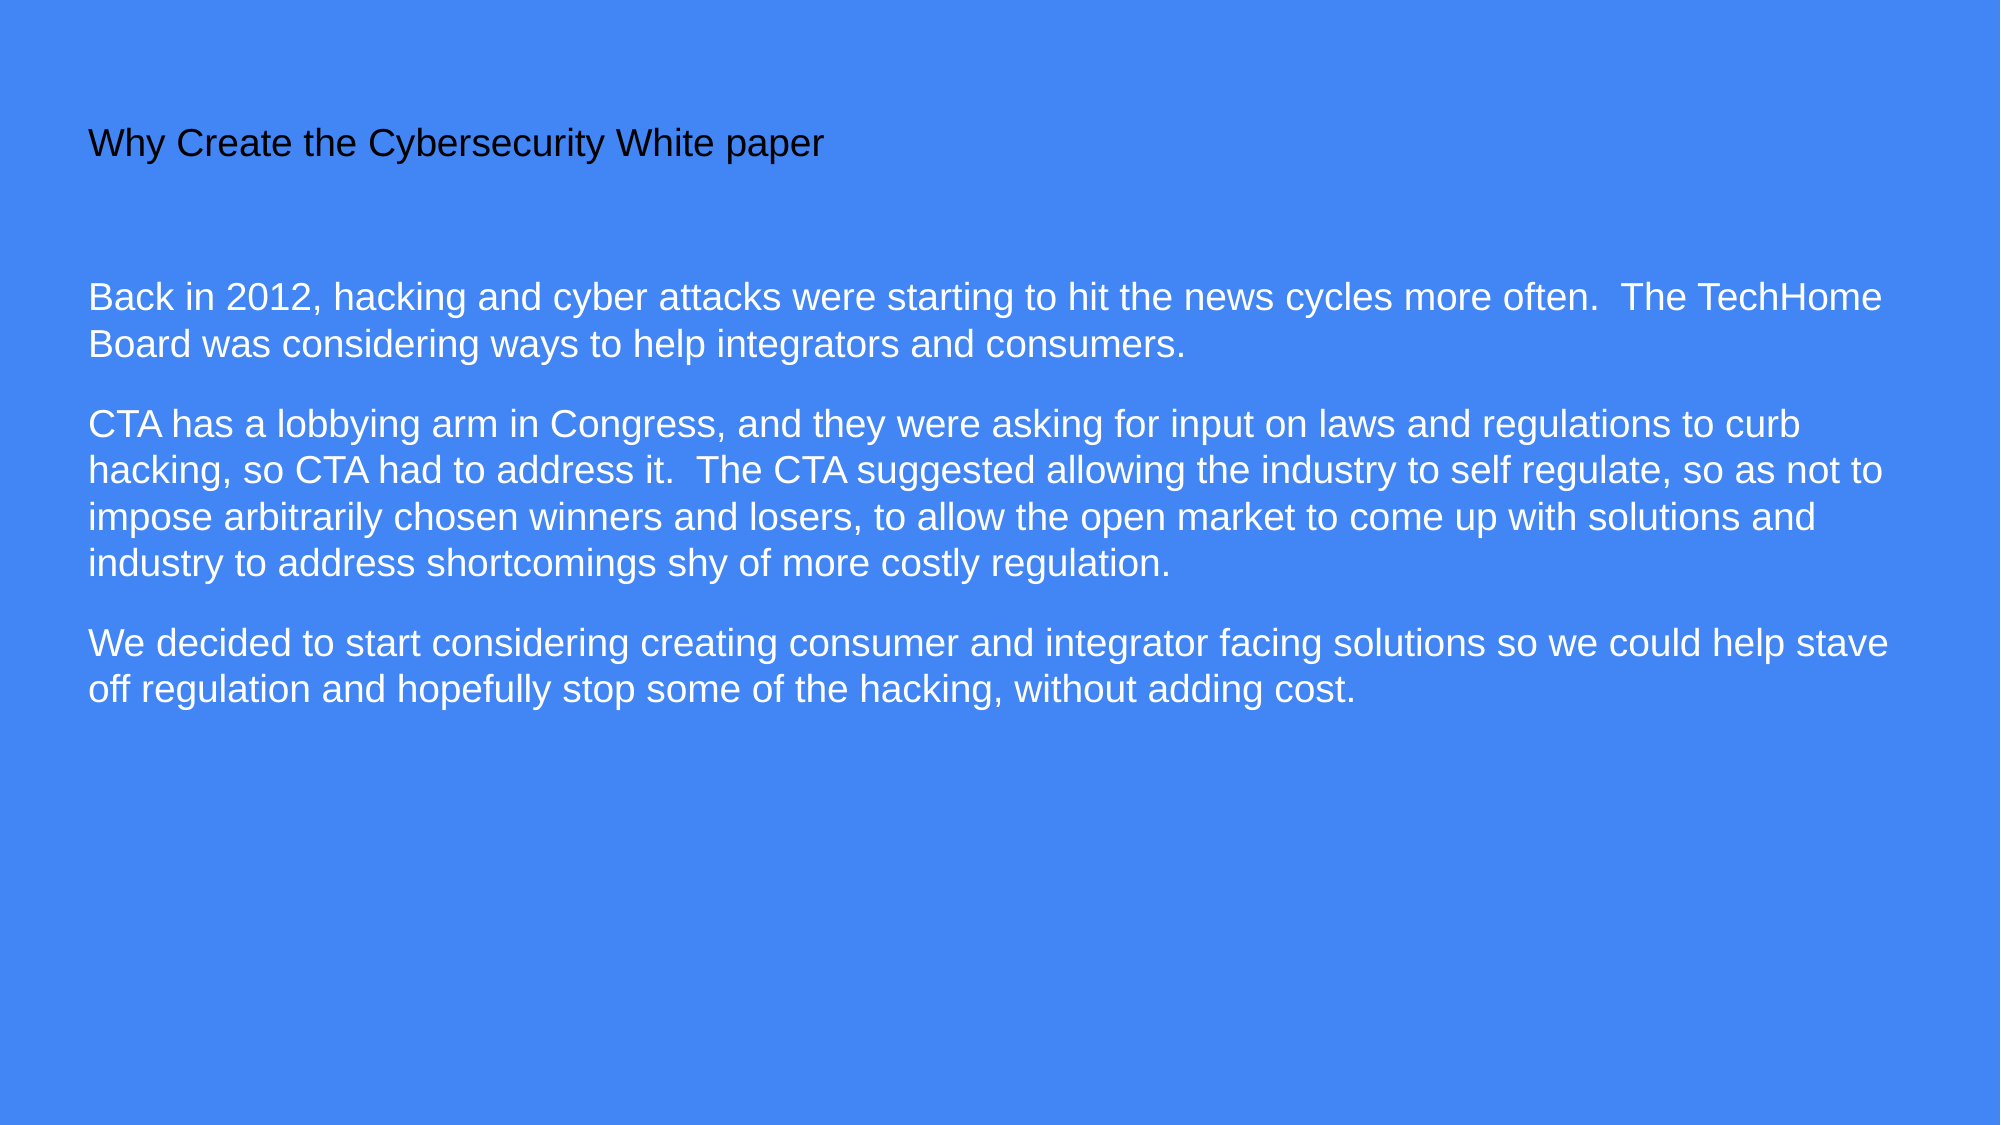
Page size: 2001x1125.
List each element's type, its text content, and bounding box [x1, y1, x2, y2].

title Why Create the Cybersecurity White paper [68, 97, 1932, 223]
list Back in 2012, hacking and cyber attacks were starting to hit the news cycles more often. The TechHome Board was considering ways to help integrators and consumers. CTA has a lobbying arm in Congress, and they were asking for input on laws and regulations to curb hacking, so CTA had to address it. The CTA suggested allowing the industry to self regulate, so as not to impose arbitrarily chosen winners and losers, to allow the open market to come up with solutions and industry to address shortcomings shy of more costly regulation. We decided to start considering creating consumer and integrator facing solutions so we could help stave off regulation and hopefully stop some of the hacking, without adding cost. [68, 252, 1932, 1028]
